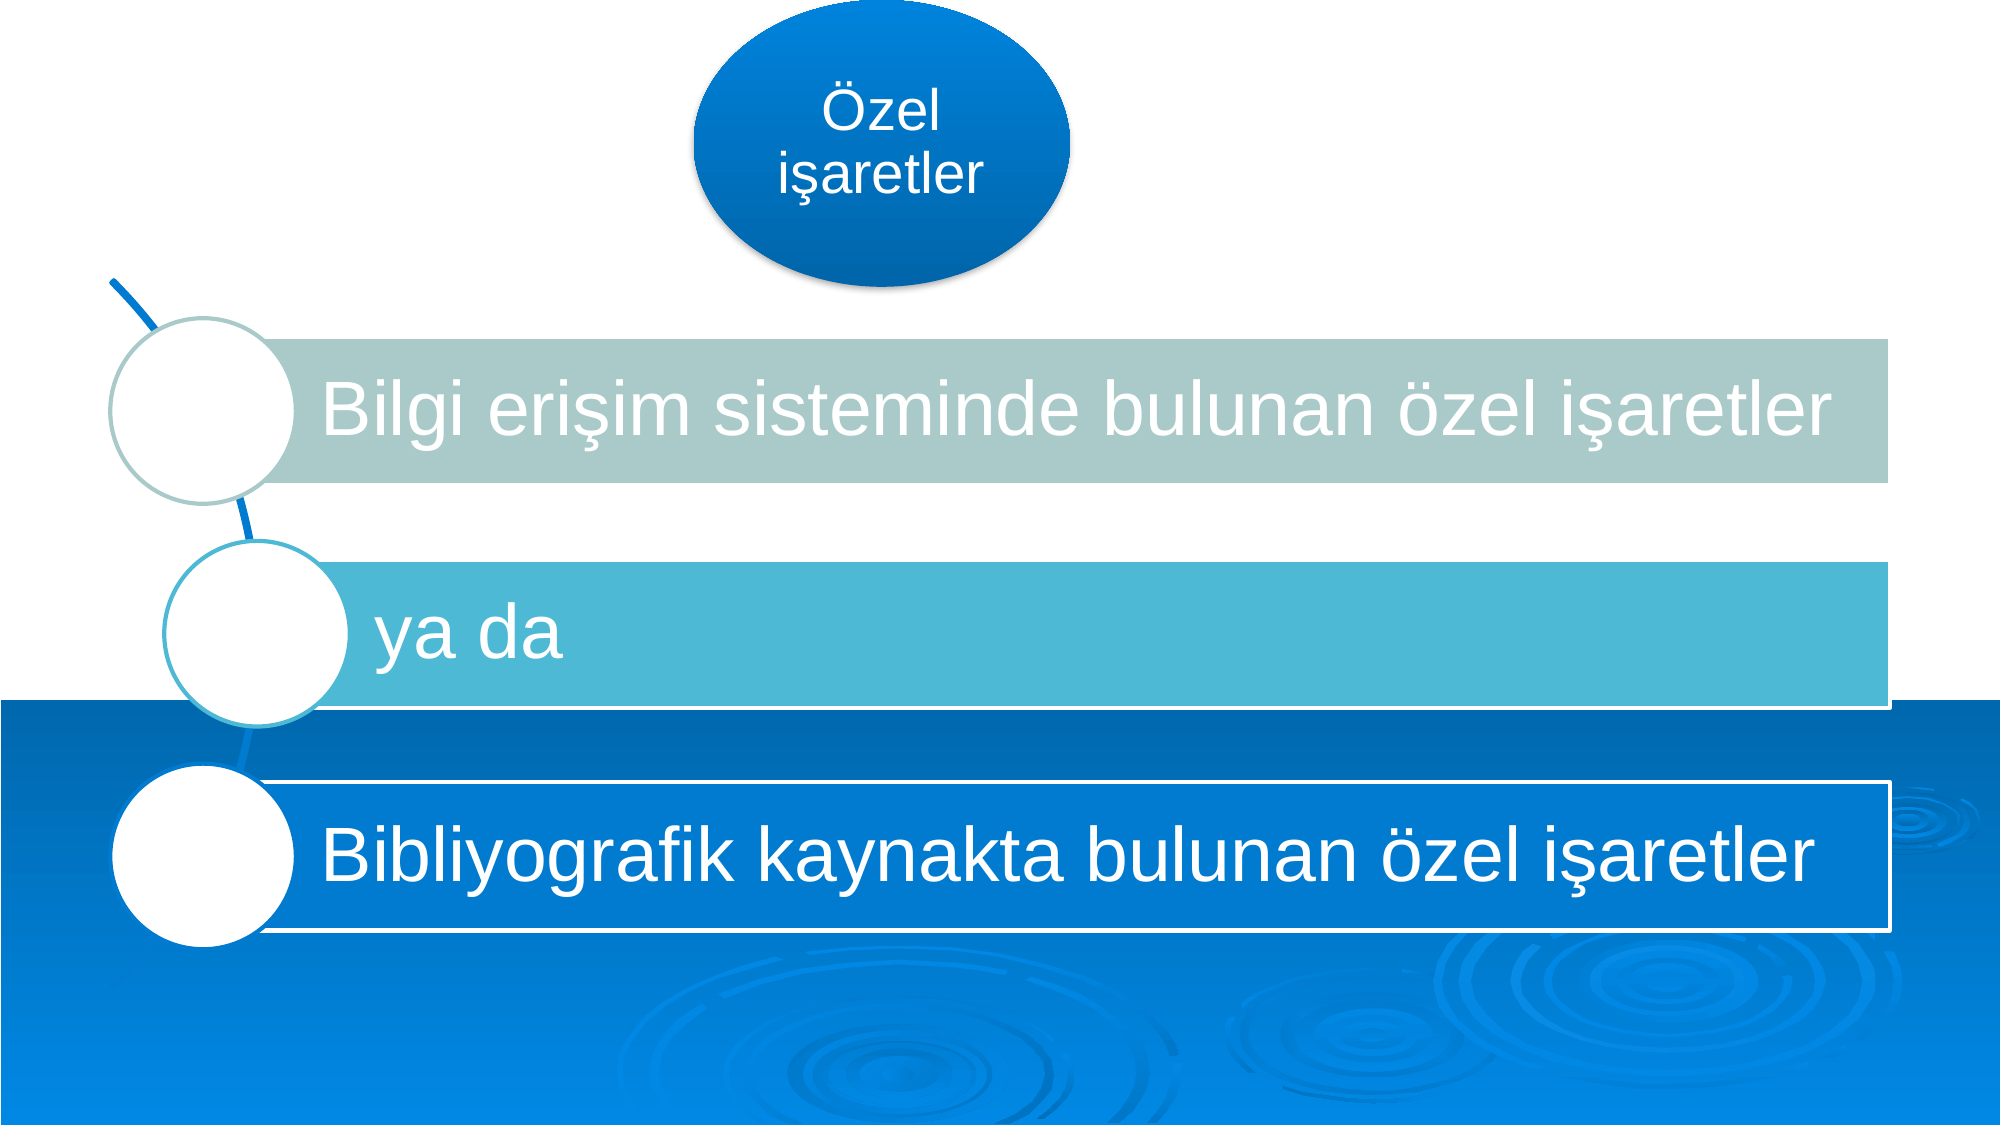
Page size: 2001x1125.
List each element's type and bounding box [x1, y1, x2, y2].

list [99, 262, 1901, 1006]
text_box [693, 0, 1071, 288]
